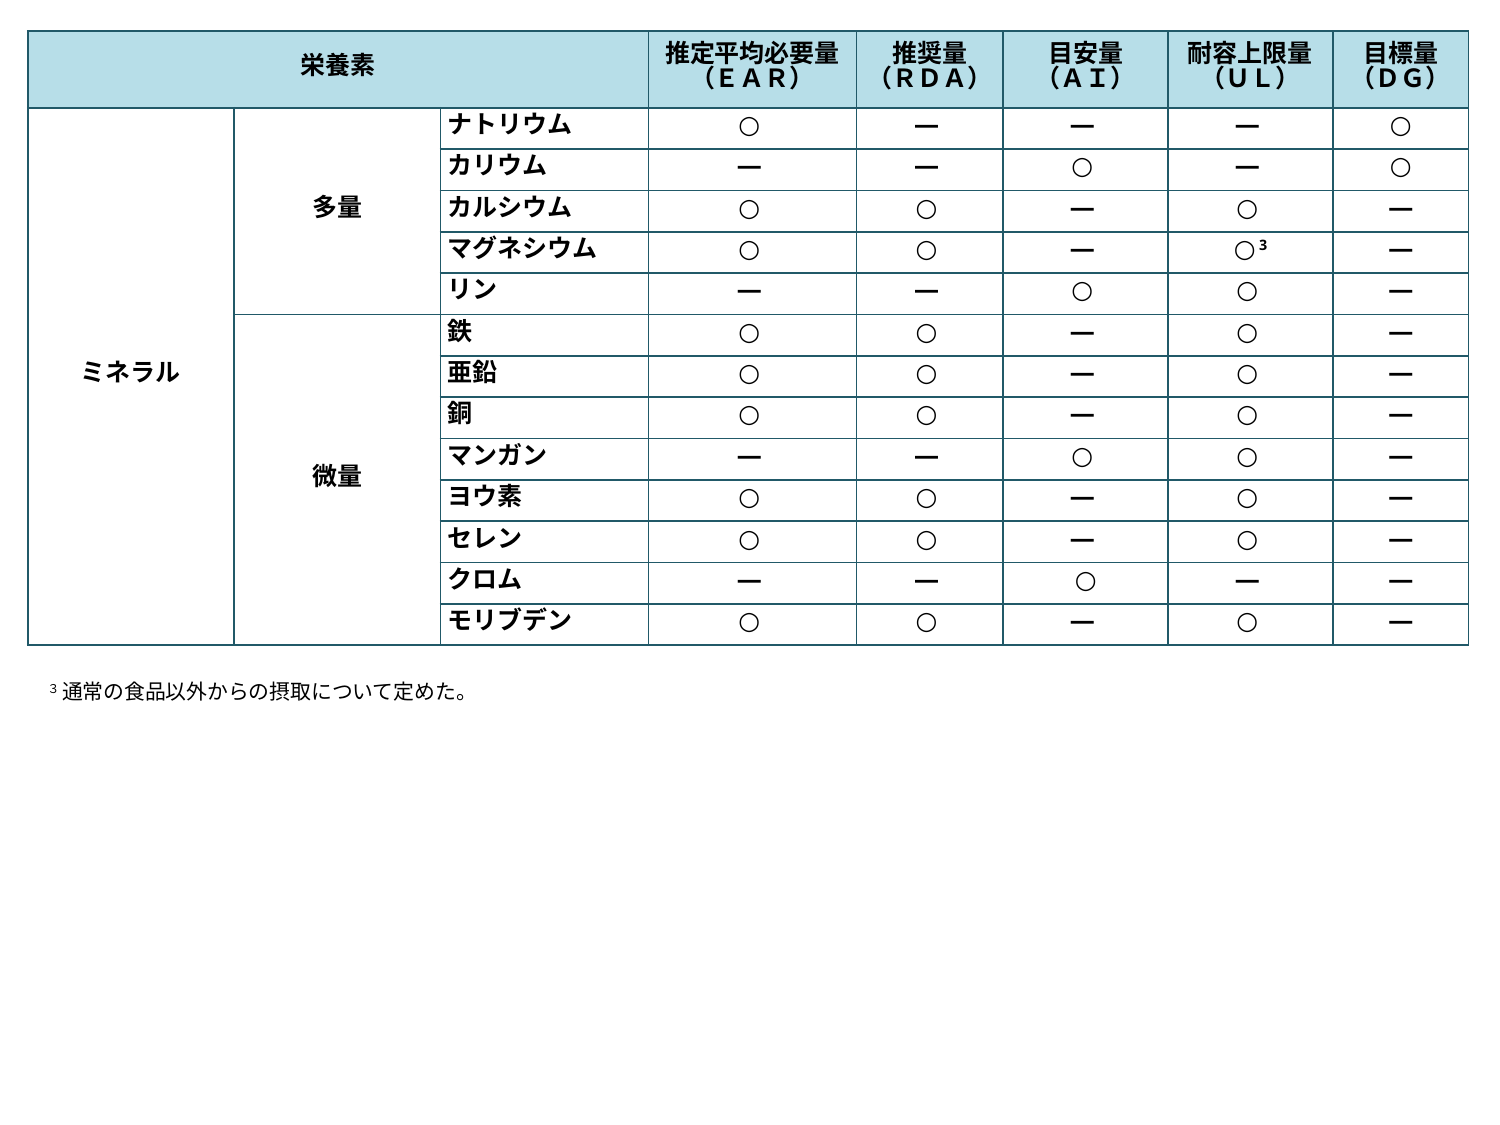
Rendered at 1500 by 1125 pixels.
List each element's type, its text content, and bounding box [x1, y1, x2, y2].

table_cell — [1334, 315, 1468, 355]
table_cell — [1334, 563, 1468, 603]
table_cell ○ [1169, 191, 1332, 231]
table_cell ○ [857, 191, 1002, 231]
table_cell — [649, 150, 856, 190]
table_cell — [857, 274, 1002, 314]
table_cell — [649, 439, 856, 479]
table_cell — [857, 150, 1002, 190]
table_cell モリブデン [441, 605, 648, 644]
table_cell ○ [857, 315, 1002, 355]
table_cell — [857, 439, 1002, 479]
table_cell ○ [1004, 563, 1167, 603]
table_cell ○ [1334, 109, 1468, 148]
table_cell ○ [1169, 274, 1332, 314]
table_cell 多量 [235, 109, 440, 314]
table_cell セレン [441, 522, 648, 562]
table_cell ○ [649, 109, 856, 148]
table_cell — [1169, 150, 1332, 190]
table_cell — [1169, 109, 1332, 148]
table_cell カリウム [441, 150, 648, 190]
table_cell — [1169, 563, 1332, 603]
table_cell ○ [1004, 150, 1167, 190]
table_header 推奨量 （ＲＤＡ） [857, 32, 1002, 107]
table_cell — [1334, 605, 1468, 644]
table_cell ○ [857, 605, 1002, 644]
table_cell ○ [649, 481, 856, 520]
table_cell — [1004, 357, 1167, 396]
table_header 目安量 （ＡＩ） [1004, 32, 1167, 107]
table_cell — [1334, 357, 1468, 396]
table_cell ○ [649, 233, 856, 272]
table_cell — [1334, 274, 1468, 314]
table_cell — [649, 563, 856, 603]
table_cell ○ [1004, 274, 1167, 314]
table_cell — [1334, 481, 1468, 520]
table_cell ○ [649, 522, 856, 562]
table_cell 銅 [441, 398, 648, 438]
table_cell ナトリウム [441, 109, 648, 148]
table_header 目標量 （ＤＧ） [1334, 32, 1468, 107]
table_cell ○ [857, 398, 1002, 438]
table_cell — [1004, 398, 1167, 438]
table_cell — [1334, 191, 1468, 231]
table_cell マグネシウム [441, 233, 648, 272]
table_cell ○ [857, 357, 1002, 396]
table_cell ○ [649, 398, 856, 438]
table_cell — [1334, 233, 1468, 272]
table_cell ○ [649, 315, 856, 355]
table_cell カルシウム [441, 191, 648, 231]
table_cell ○ [857, 233, 1002, 272]
table_cell クロム [441, 563, 648, 603]
table_cell ○ [649, 605, 856, 644]
table_header 推定平均必要量（ＥＡＲ） [649, 32, 856, 107]
table_cell — [1334, 398, 1468, 438]
table_cell — [857, 563, 1002, 603]
table_cell ○ [1169, 357, 1332, 396]
table_header 栄養素 [29, 32, 648, 107]
table_cell — [1004, 191, 1167, 231]
table_cell ○ [1169, 481, 1332, 520]
table_cell — [1004, 233, 1167, 272]
table_cell ○ [1169, 315, 1332, 355]
table_cell — [1334, 522, 1468, 562]
table_cell ○ [649, 357, 856, 396]
table_cell 微量 [235, 315, 440, 644]
table_cell ○ 3 [1169, 233, 1332, 272]
table_cell — [1004, 315, 1167, 355]
text_box ３ 通常の食品以外からの摂取について定めた。 [32, 671, 1140, 737]
table_cell — [1004, 522, 1167, 562]
table_cell — [1004, 605, 1167, 644]
table_cell ○ [649, 191, 856, 231]
table_cell ○ [857, 522, 1002, 562]
table_cell ヨウ素 [441, 481, 648, 520]
table_cell — [1004, 109, 1167, 148]
table_cell ○ [1169, 398, 1332, 438]
table_header 耐容上限量（ＵＬ） [1169, 32, 1332, 107]
table_cell 亜鉛 [441, 357, 648, 396]
table_cell 鉄 [441, 315, 648, 355]
table_cell ○ [1169, 439, 1332, 479]
table_cell ○ [1169, 605, 1332, 644]
table_cell — [1004, 481, 1167, 520]
table_cell ミネラル [29, 109, 233, 644]
table_cell — [649, 274, 856, 314]
table_cell — [1334, 439, 1468, 479]
table_cell マンガン [441, 439, 648, 479]
table_cell — [857, 109, 1002, 148]
table_cell ○ [1004, 439, 1167, 479]
table_cell ○ [1169, 522, 1332, 562]
table_cell ○ [857, 481, 1002, 520]
table_cell リン [441, 274, 648, 314]
table_cell ○ [1334, 150, 1468, 190]
